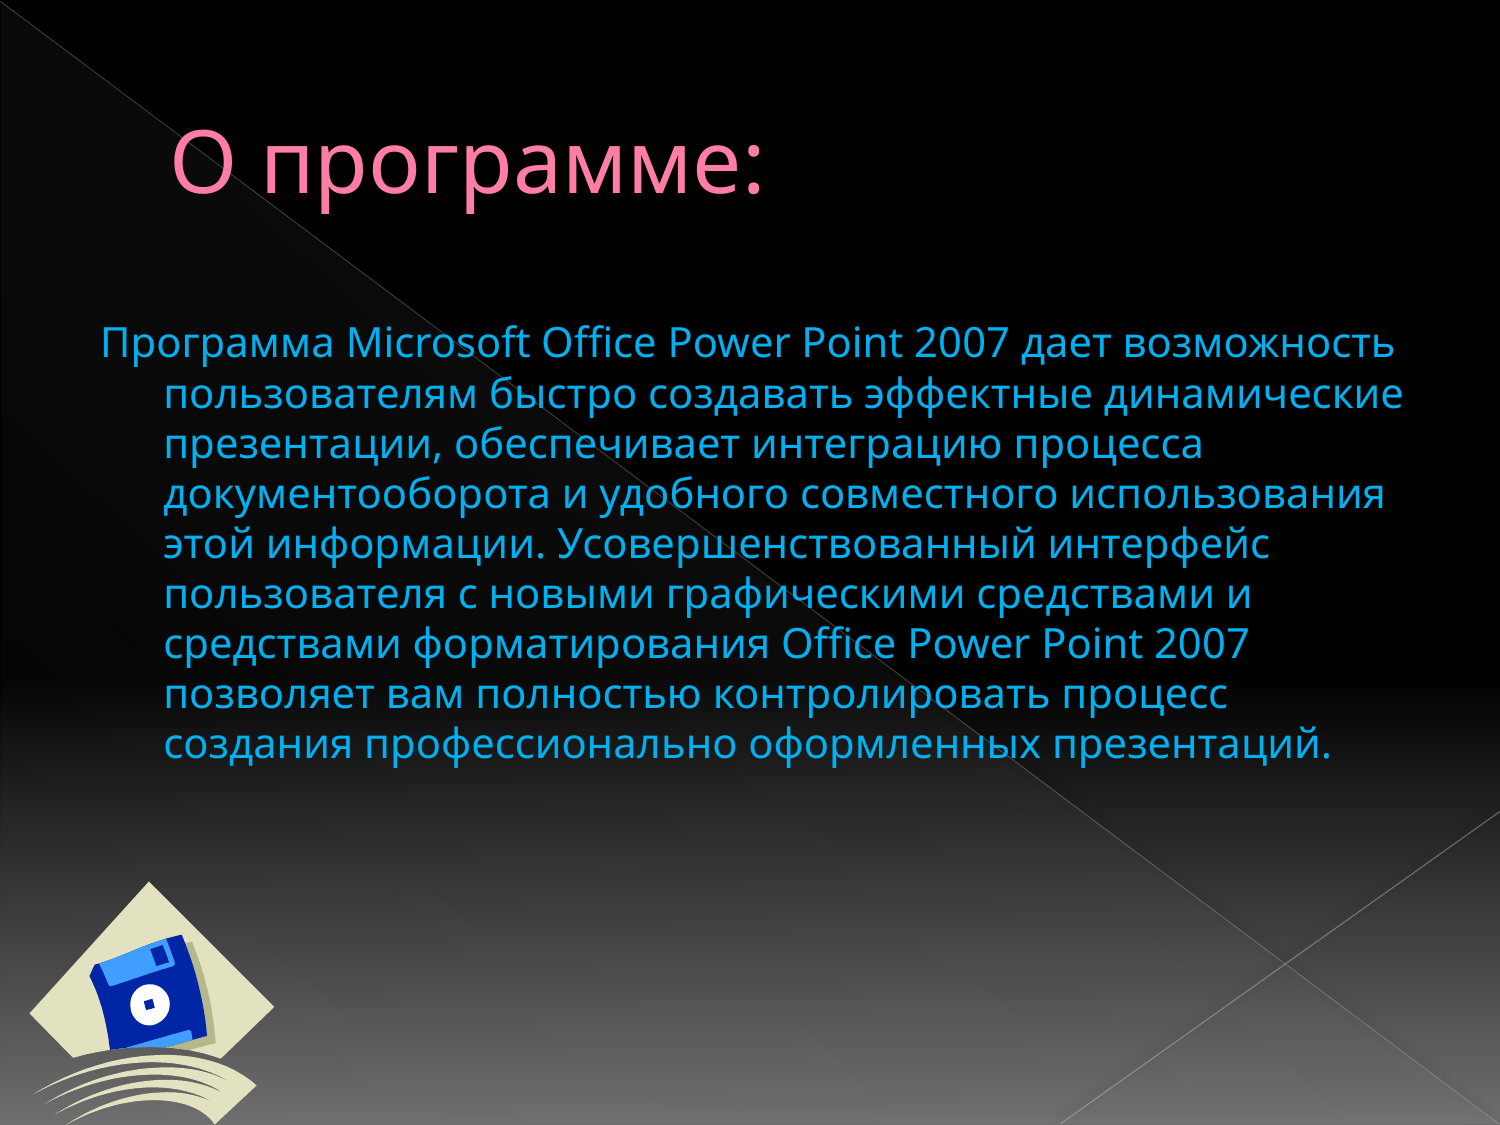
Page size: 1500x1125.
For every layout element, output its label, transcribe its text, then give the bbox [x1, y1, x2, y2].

picture [29, 881, 275, 1125]
list Программа Microsoft Office Power Point 2007 дает возможность пользователям быстро создавать эффектные динамические презентации, обеспечивает интеграцию процесса документооборота и удобного совместного использования этой информации. Усовершенствованный интерфейс пользователя с новыми графическими средствами и средствами форматирования Office Power Point 2007 позволяет вам полностью контролировать процесс создания профессионально оформленных презентаций. [75, 308, 1425, 1059]
title О программе: [75, 43, 1425, 274]
